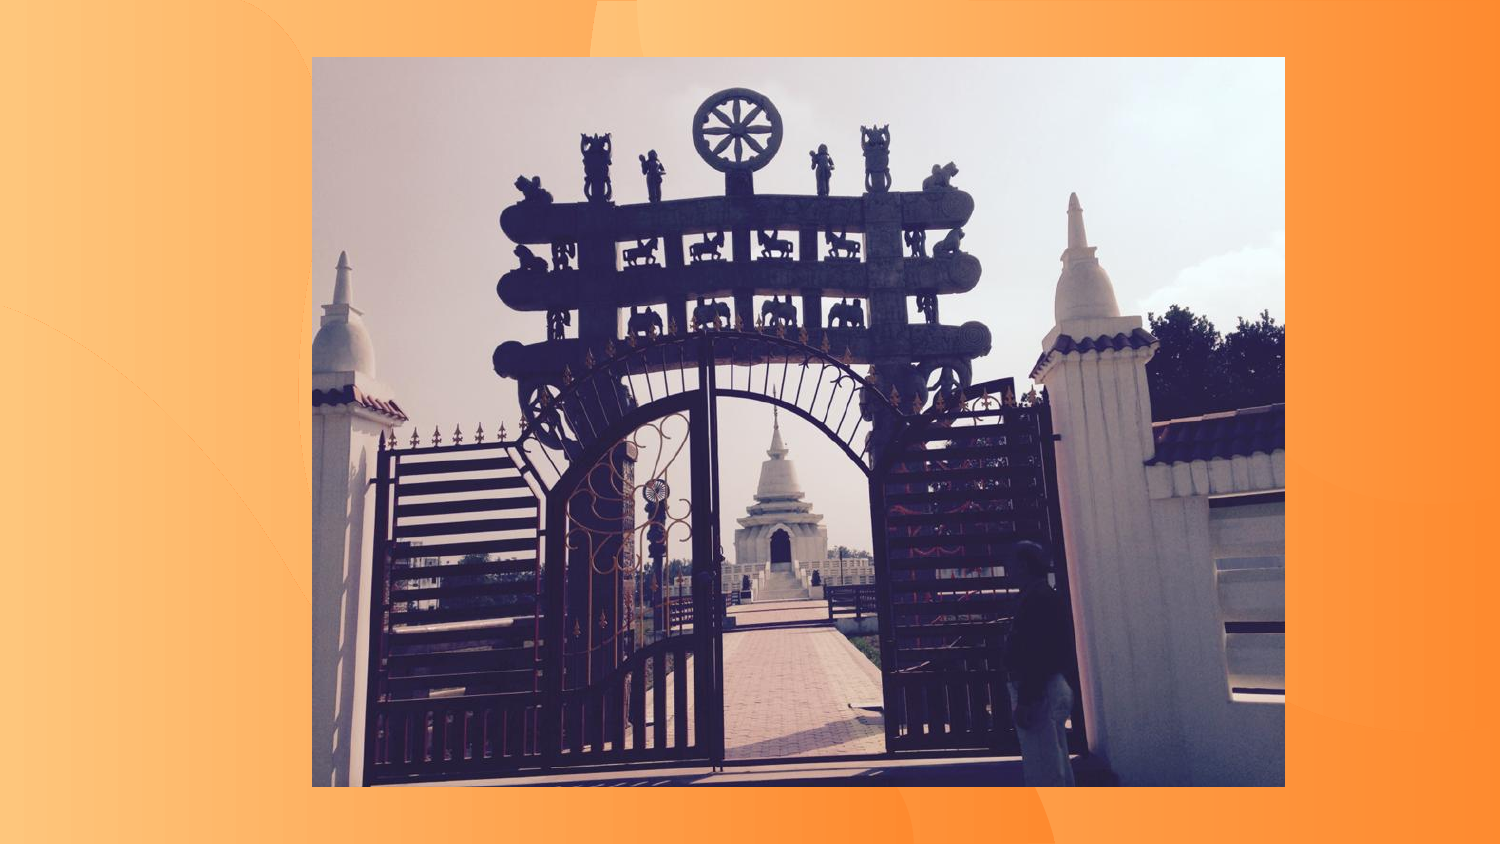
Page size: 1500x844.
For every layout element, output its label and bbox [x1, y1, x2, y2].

picture [312, 57, 1285, 787]
